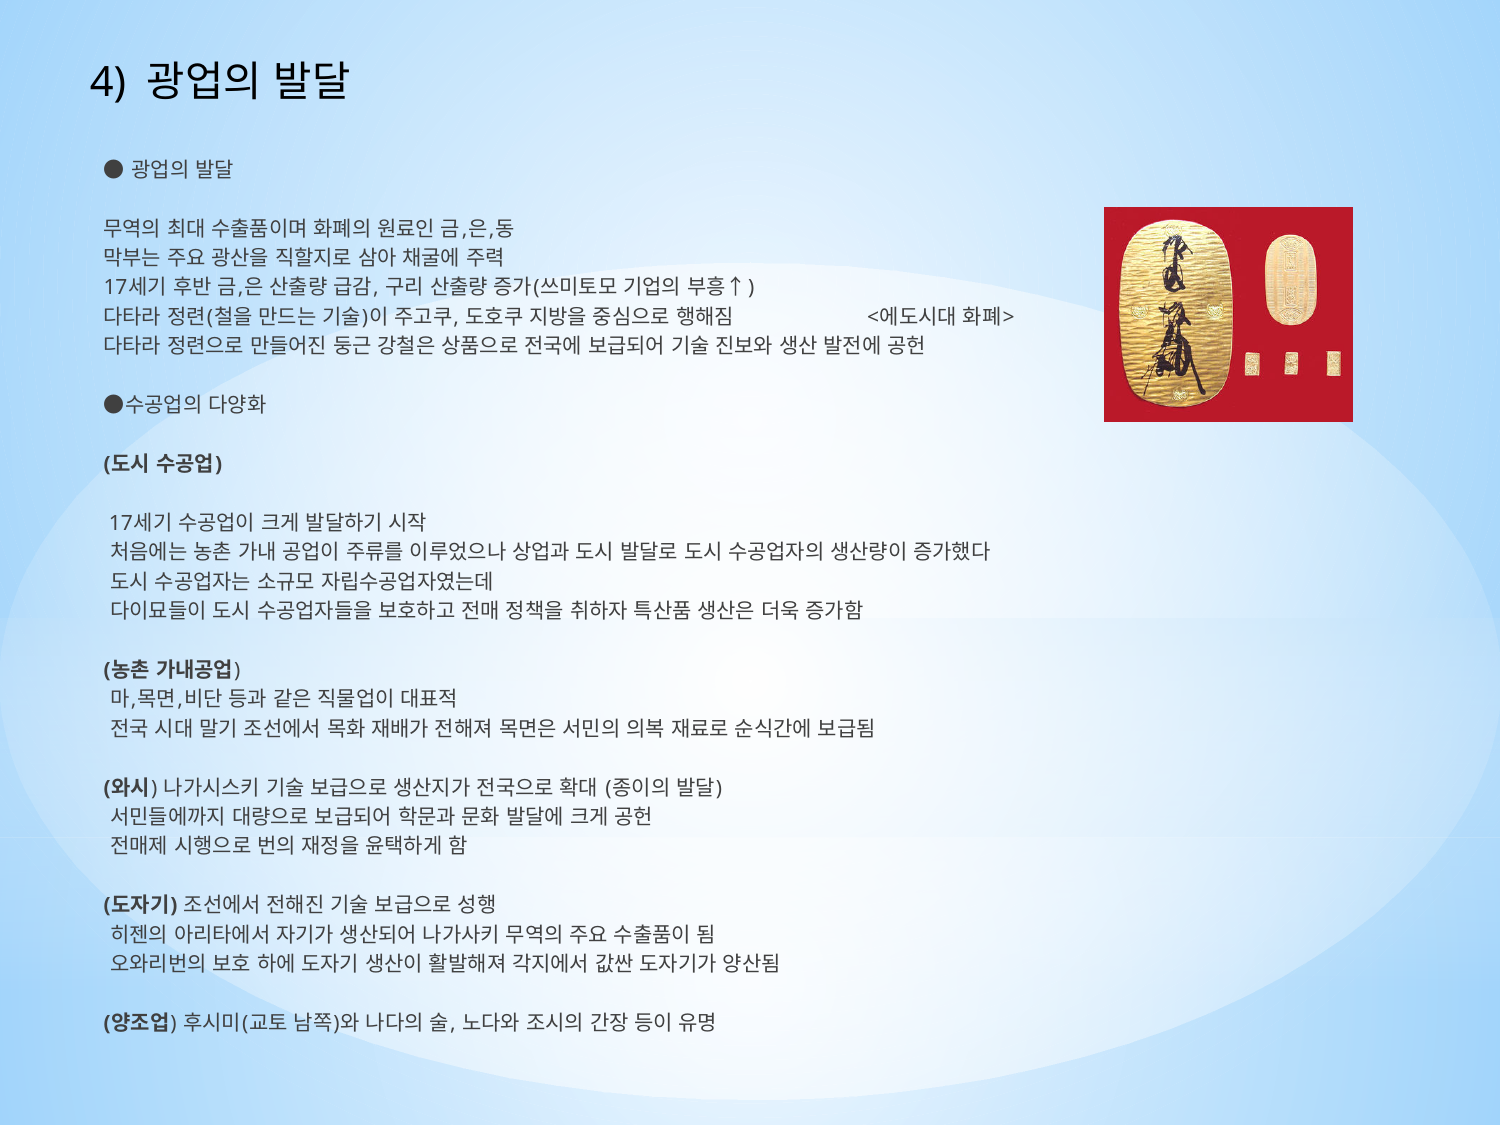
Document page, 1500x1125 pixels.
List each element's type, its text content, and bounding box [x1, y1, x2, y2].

list ● 광업의 발달 무역의 최대 수출품이며 화폐의 원료인 금,은,동 막부는 주요 광산을 직할지로 삼아 채굴에 주력 17세기 후반 금,은 산출량 급감, 구리 산출량 증가(쓰미토모 기업의 부흥↑) 다타라 정련(철을 만드는 기술)이 주고쿠, 도호쿠 지방을 중심으로 행해짐 <에도시대 화폐> 다타라 정련으로 만들어진 둥근 강철은 상품으로 전국에 보급되어 기술 진보와 생산 발전에 공헌 ​ ●수공업의 다양화 (도시 수공업) 17세기 수공업이 크게 발달하기 시작 처음에는 농촌 가내 공업이 주류를 이루었으나 상업과 도시 발달로 도시 수공업자의 생산량이 증가했다 도시 수공업자는 소규모 자립수공업자였는데 다이묘들이 도시 수공업자들을 보호하고 전매 정책을 취하자 특산품 생산은 더욱 증가함 (농촌 가내공업) 마,목면,비단 등과 같은 직물업이 대표적 전국 시대 말기 조선에서 목화 재배가 전해져 목면은 서민의 의복 재료로 순식간에 보급됨 (와시) 나가시스키 기술 보급으로 생산지가 전국으로 확대 (종이의 발달) 서민들에까지 대량으로 보급되어 학문과 문화 발달에 크게 공헌 전매제 시행으로 번의 재정을 윤택하게 함 (도자기) 조선에서 전해진 기술 보급으로 성행 히젠의 아리타에서 자기가 생산되어 나가사키 무역의 주요 수출품이 됨 오와리번의 보호 하에 도자기 생산이 활발해져 각지에서 값싼 도자기가 양산됨 (양조업) 후시미(교토 남쪽)와 나다의 술, 노다와 조시의 간장 등이 유명 [88, 148, 1439, 1059]
text_box 4) 광업의 발달 [74, 45, 1425, 114]
picture [1104, 207, 1353, 422]
